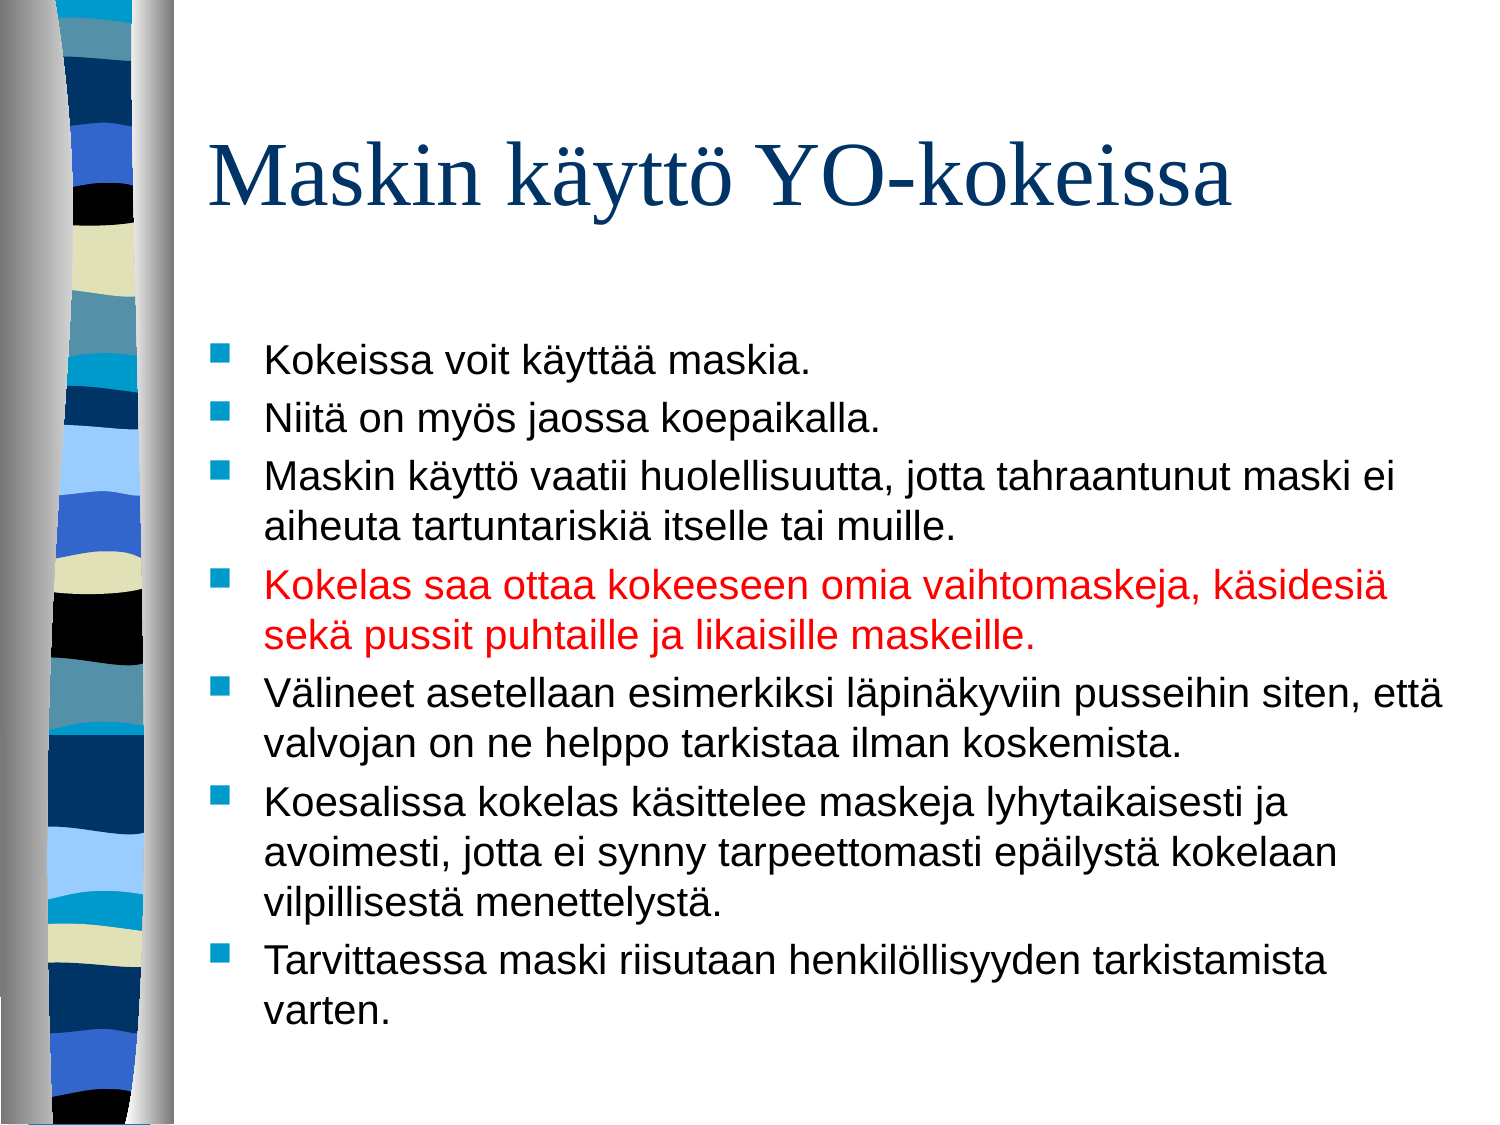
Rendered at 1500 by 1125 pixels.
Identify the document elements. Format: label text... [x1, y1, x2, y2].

title Maskin käyttö YO-kokeissa [192, 75, 1468, 263]
list Kokeissa voit käyttää maskia. Niitä on myös jaossa koepaikalla. Maskin käyttö vaatii huolellisuutta, jotta tahraantunut maski ei aiheuta tartuntariskiä itselle tai muille. Kokelas saa ottaa kokeeseen omia vaihtomaskeja, käsidesiä sekä pussit puhtaille ja likaisille maskeille. Välineet asetellaan esimerkiksi läpinäkyviin pusseihin siten, että valvojan on ne helppo tarkistaa ilman koskemista. Koesalissa kokelas käsittelee maskeja lyhytaikaisesti ja avoimesti, jotta ei synny tarpeettomasti epäilystä kokelaan vilpillisestä menettelystä. Tarvittaessa maski riisutaan henkilöllisyyden tarkistamista varten. [192, 324, 1468, 1000]
